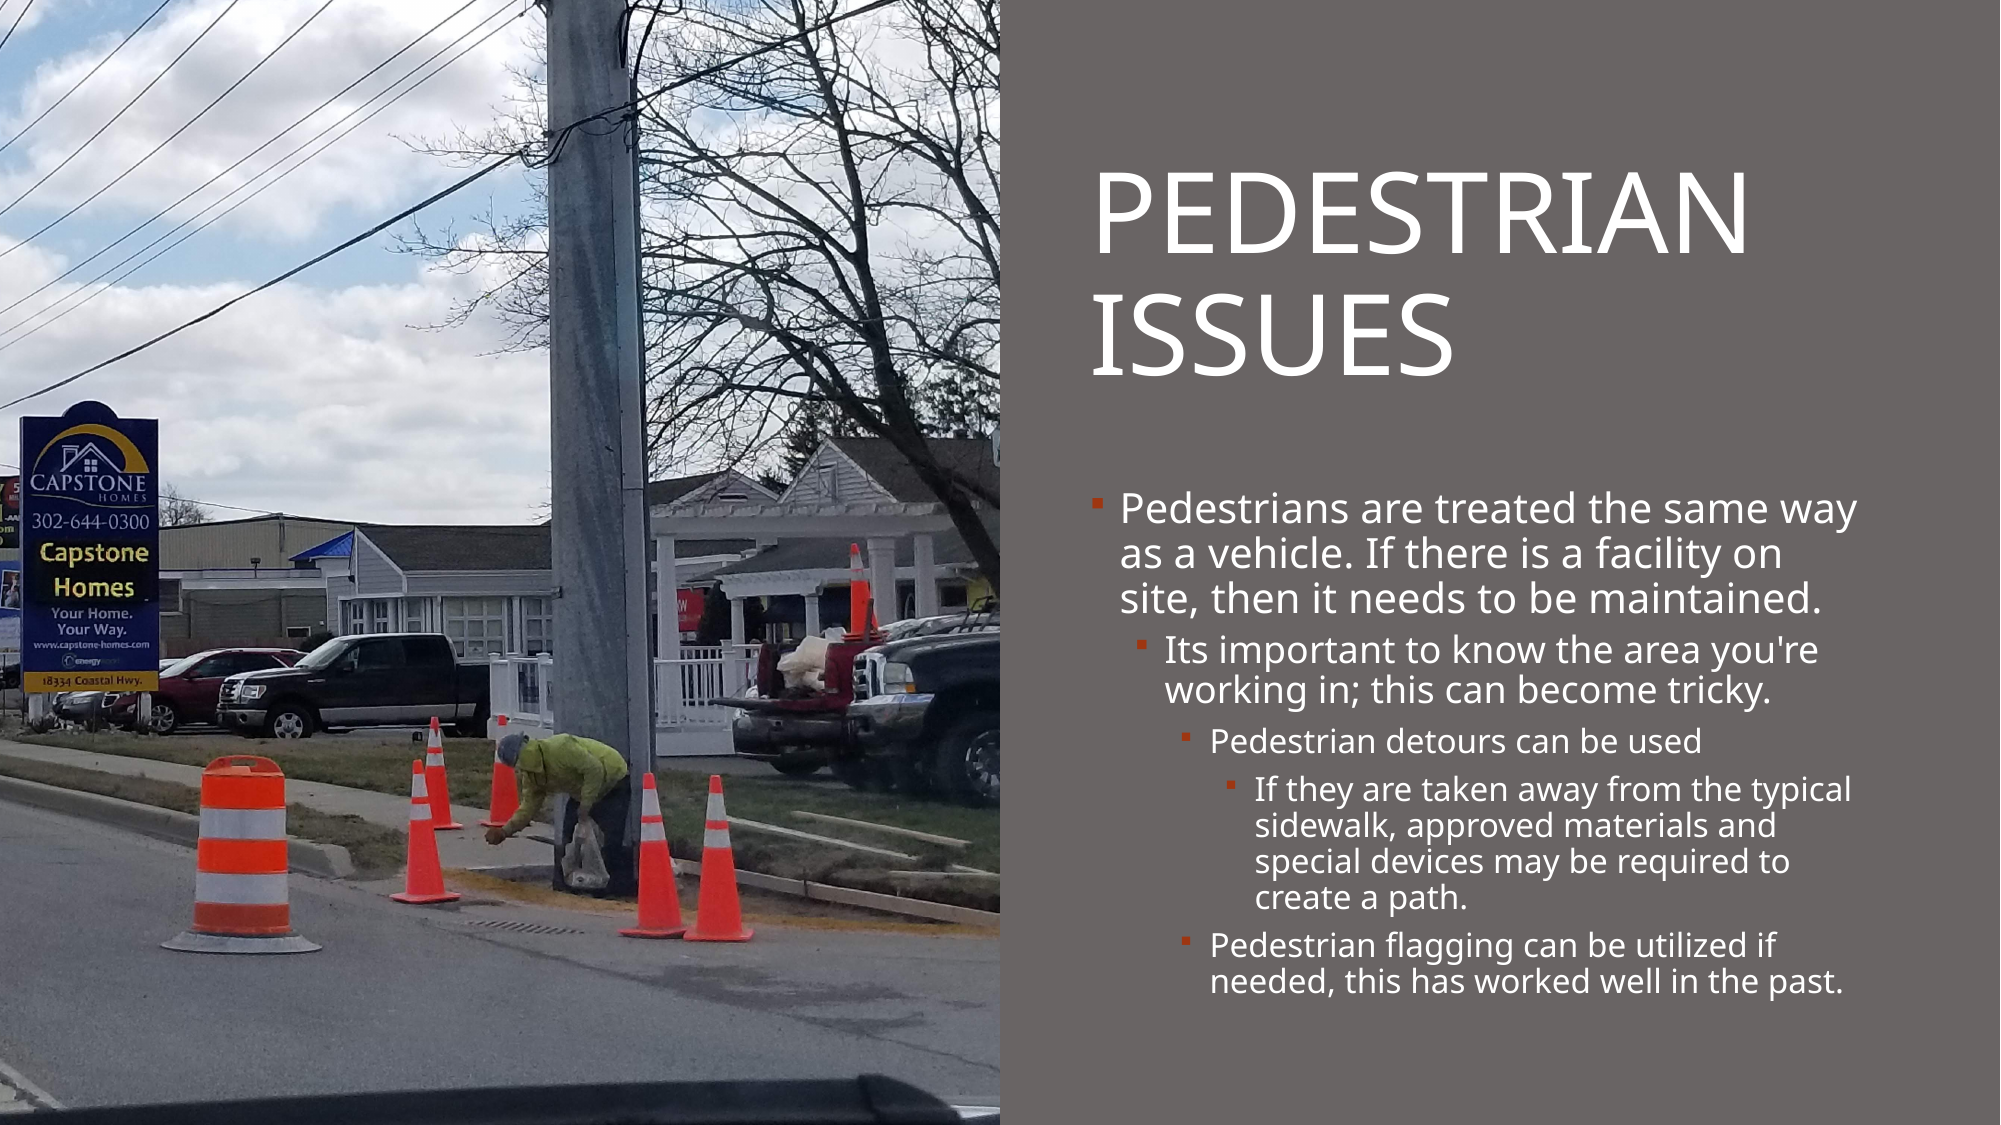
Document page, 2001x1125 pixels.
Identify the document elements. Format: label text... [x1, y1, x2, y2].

text_box [1001, 0, 2000, 1125]
text_box Pedestrians are treated the same way as a vehicle. If there is a facility on site, then it needs to be maintained. Its important to know the area you're working in; this can become tricky. Pedestrian detours can be used If they are taken away from the typical sidewalk, approved materials and special devices may be required to create a path. Pedestrian flagging can be utilized if needed, this has worked well in the past. [1074, 480, 1882, 1013]
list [4, 4, 996, 1122]
title Pedestrian issues [1074, 112, 1882, 445]
